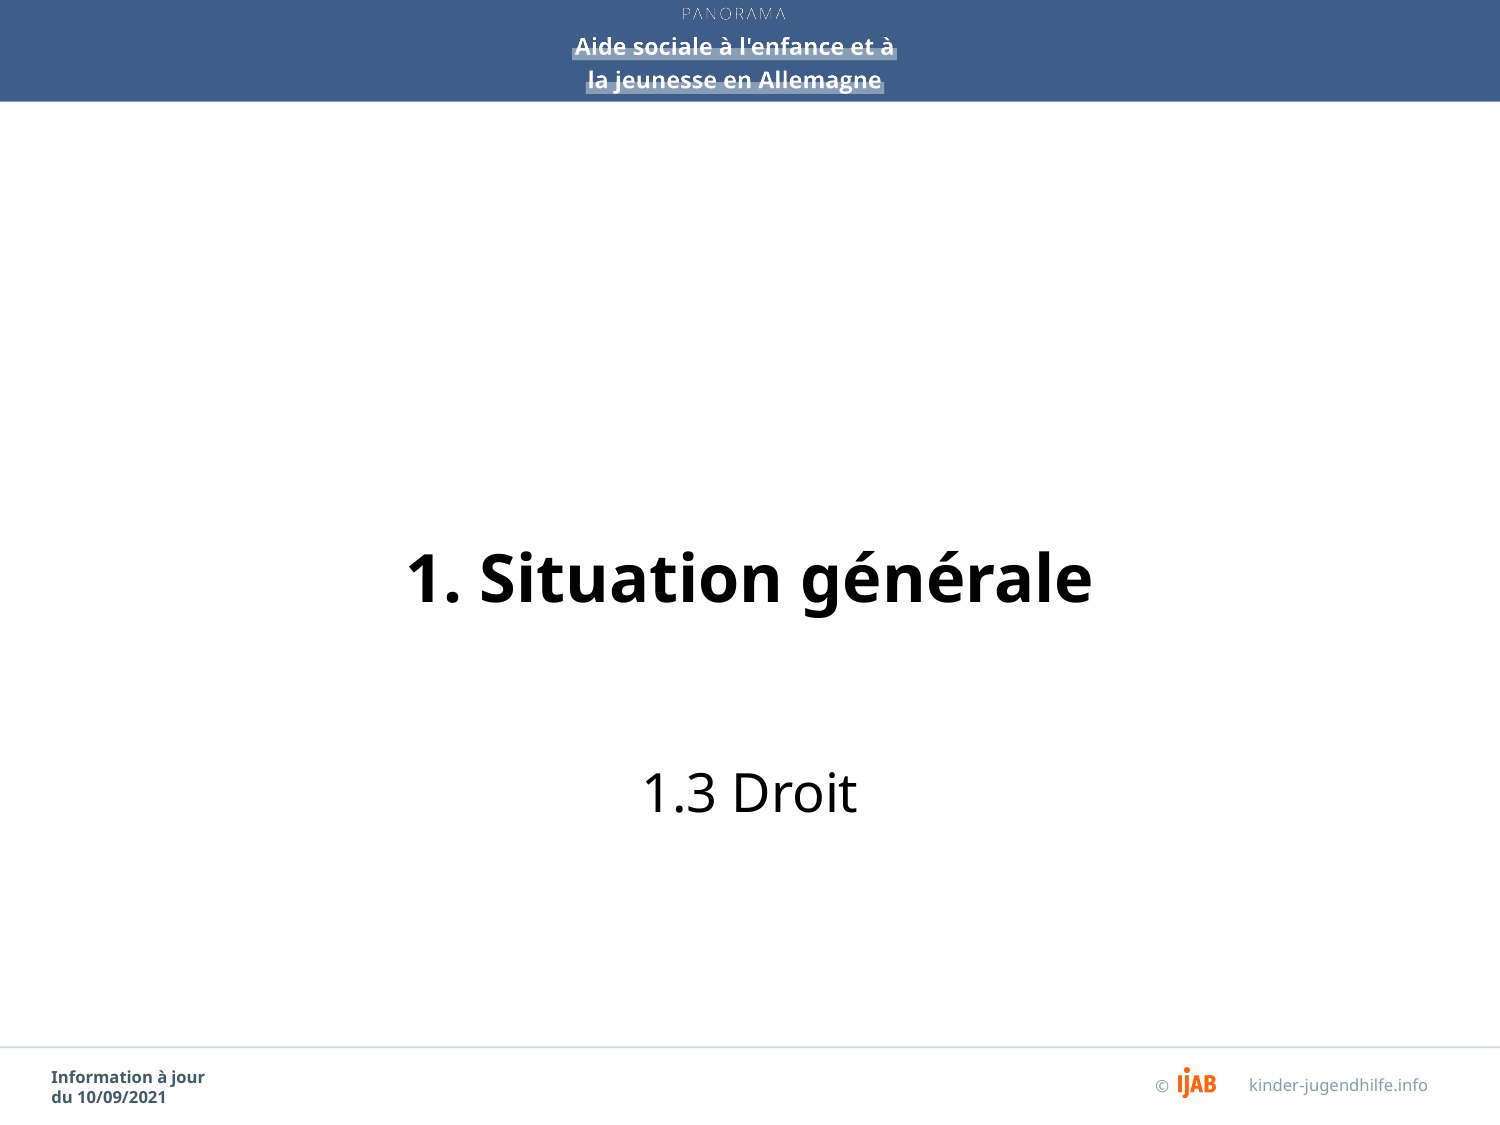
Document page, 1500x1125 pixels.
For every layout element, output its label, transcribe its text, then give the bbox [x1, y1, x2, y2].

picture [572, 7, 897, 94]
subtitle 1.3 Droit [112, 633, 1388, 851]
title 1. Situation générale [112, 251, 1388, 625]
picture [1178, 1067, 1216, 1098]
